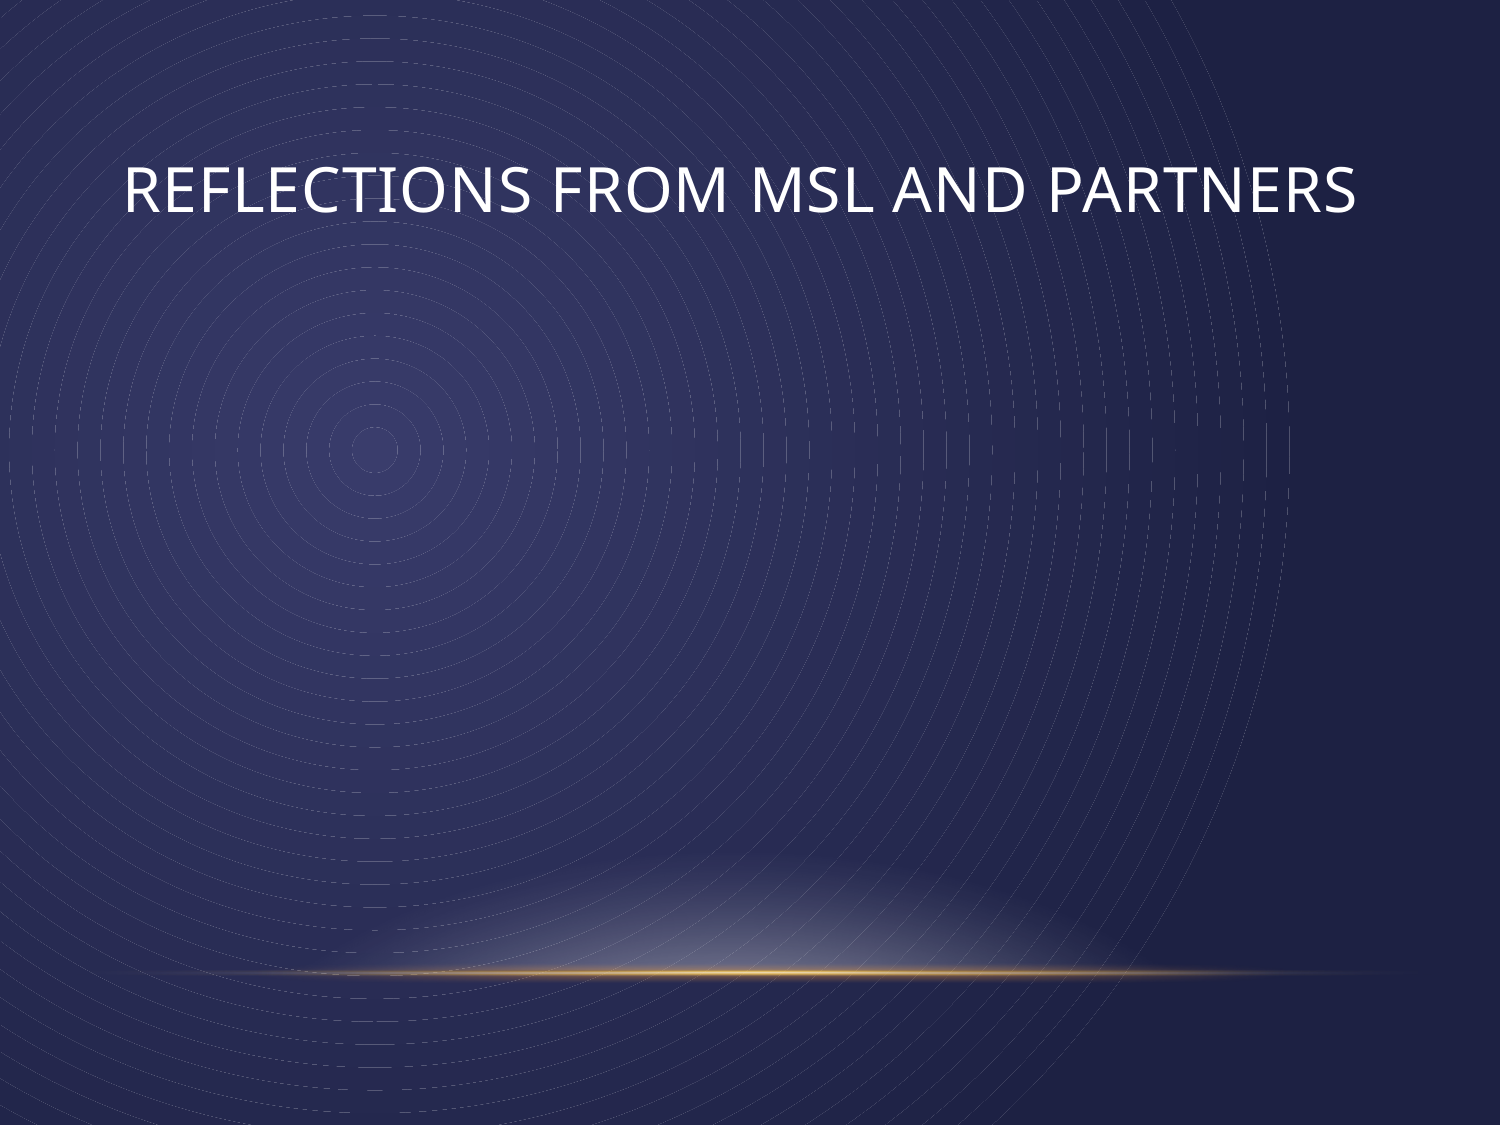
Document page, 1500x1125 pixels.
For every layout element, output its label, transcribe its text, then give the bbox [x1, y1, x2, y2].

title Reflections from msl and partners [99, 45, 1400, 233]
picture [0, 0, 1500, 1125]
